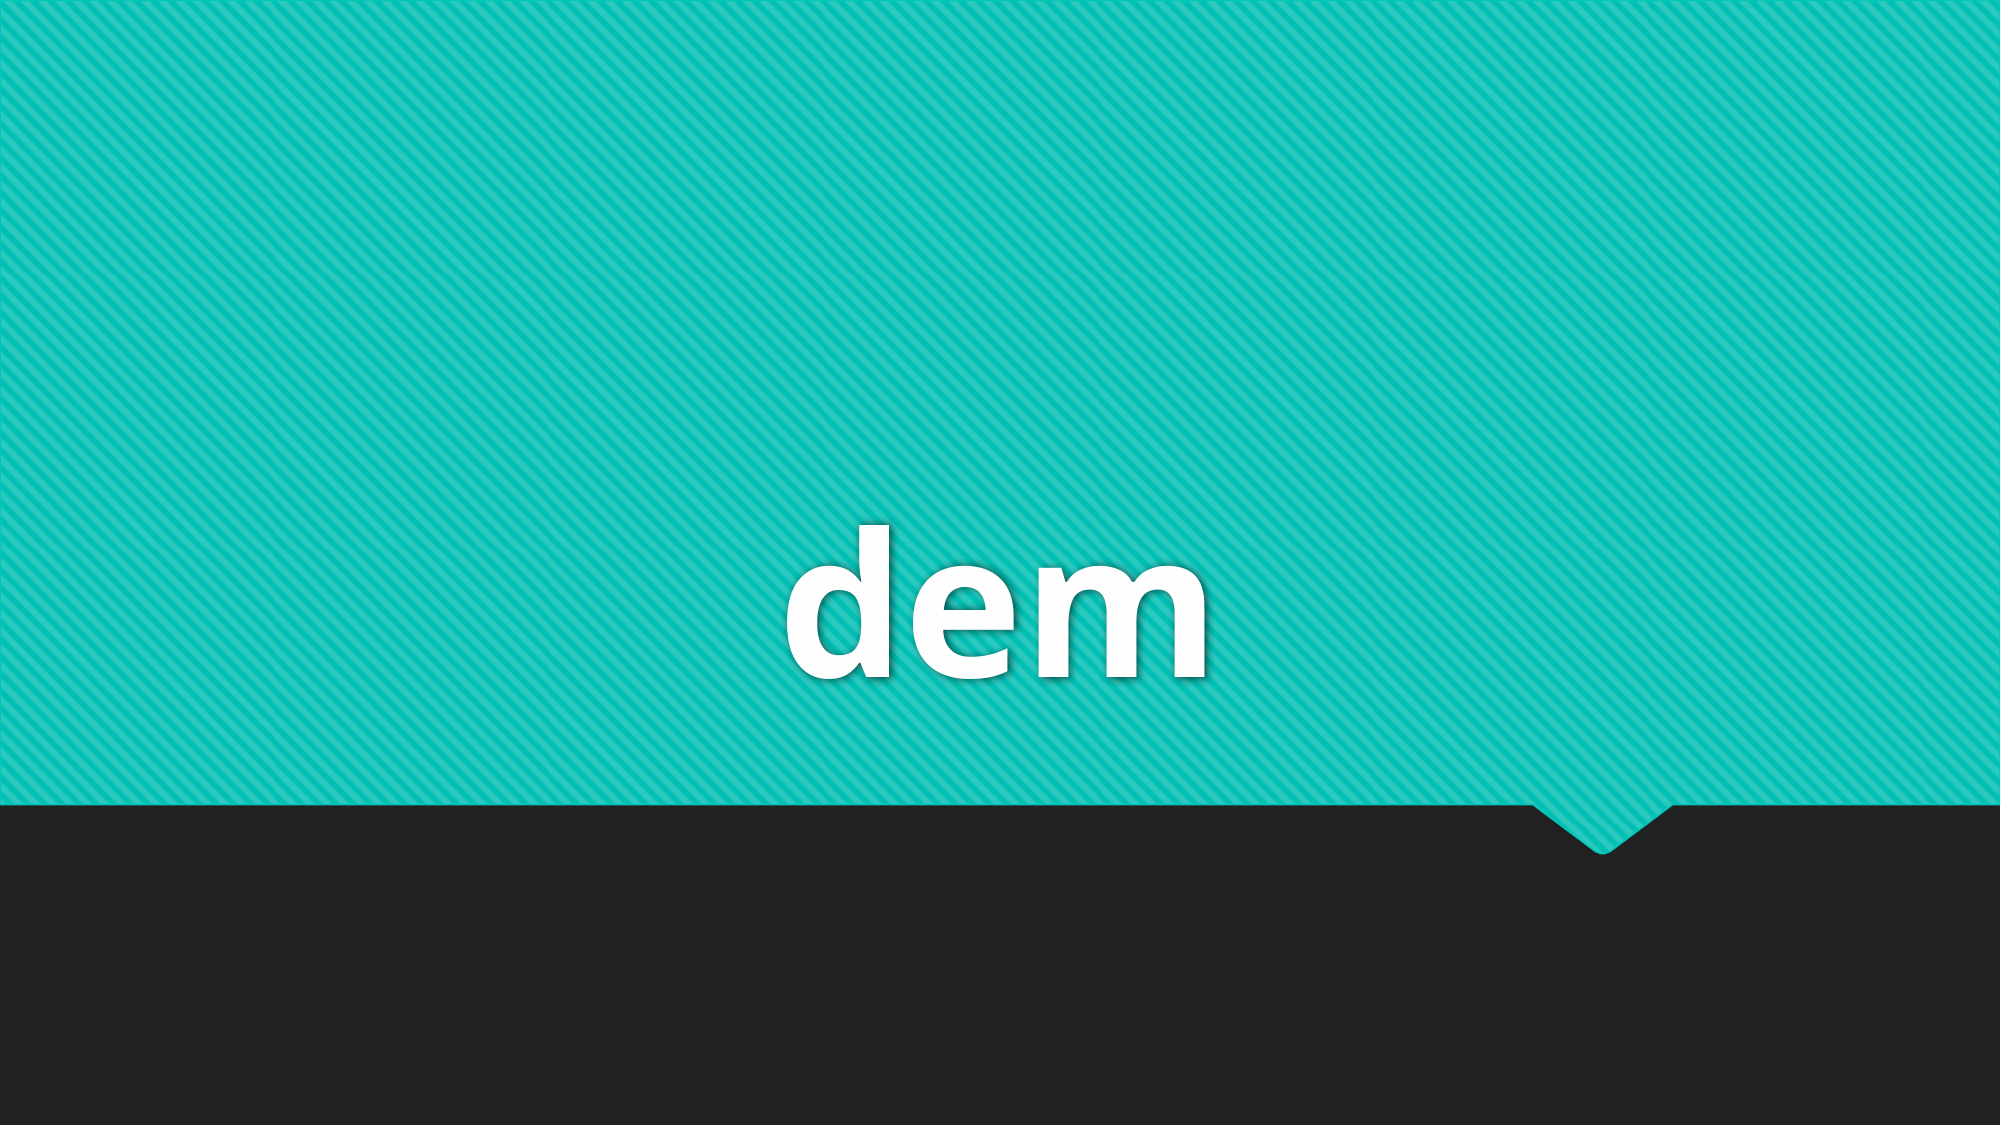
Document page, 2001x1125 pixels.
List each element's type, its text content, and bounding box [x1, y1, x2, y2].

title dem [132, 484, 1866, 726]
